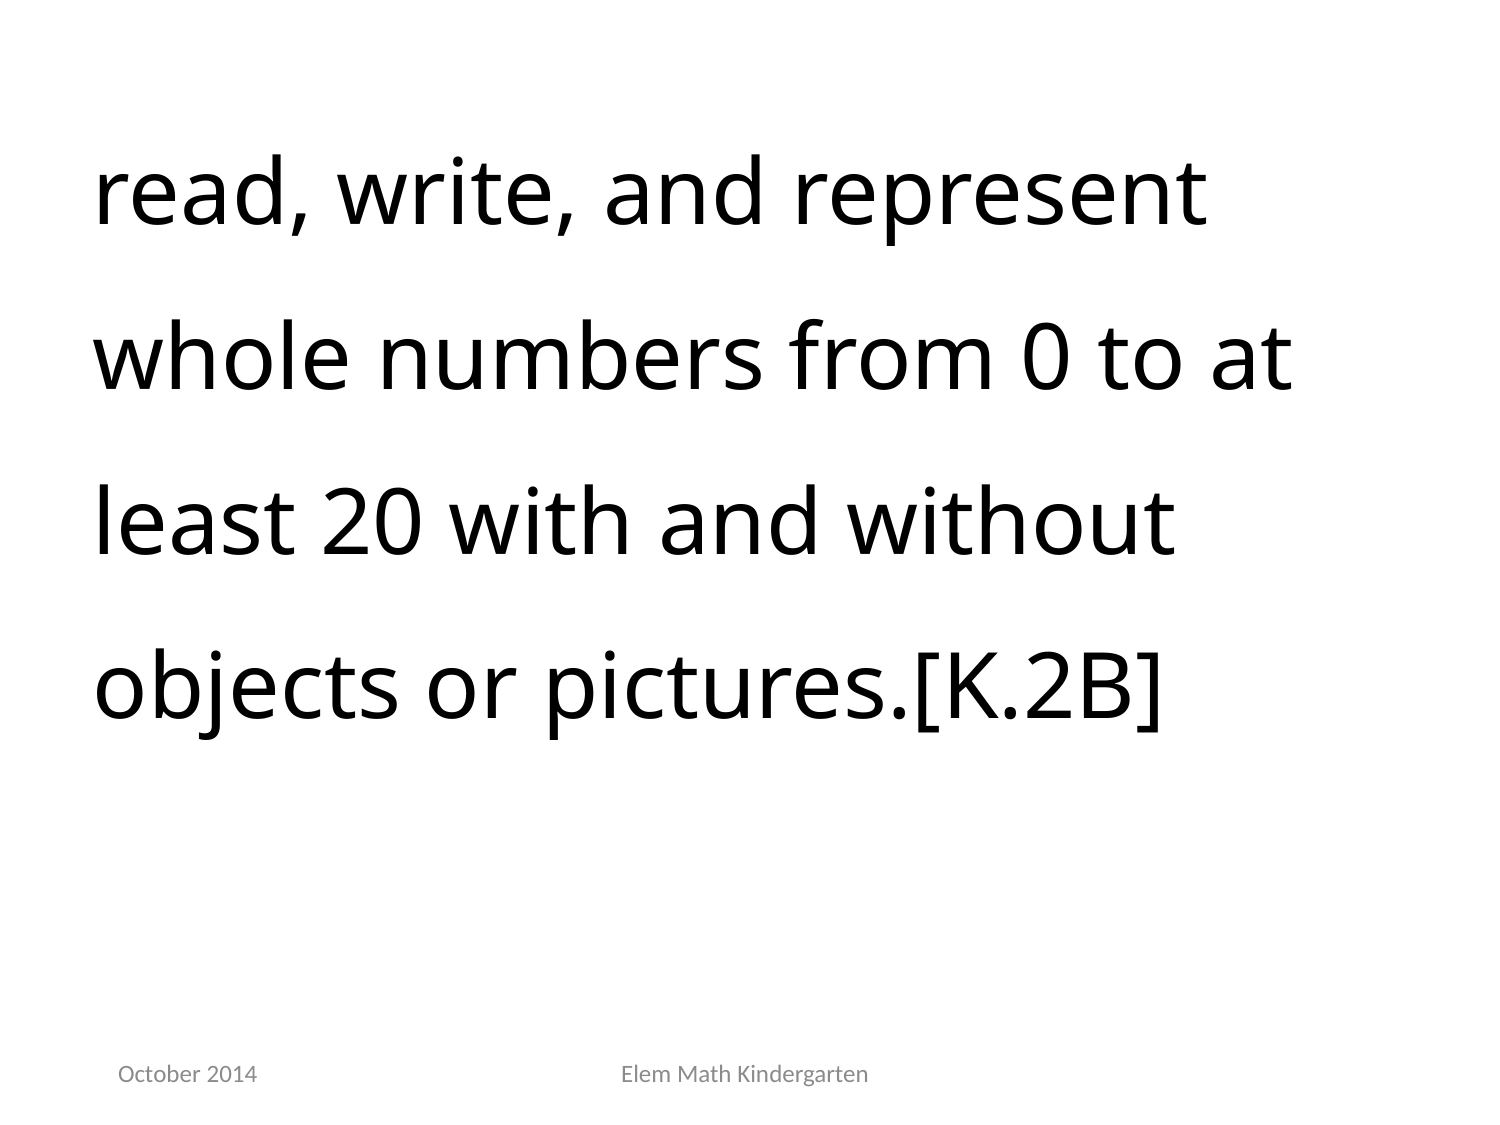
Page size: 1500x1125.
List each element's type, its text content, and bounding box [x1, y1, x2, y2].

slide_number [103, 1042, 441, 1103]
footer Elem Math Kindergarten [492, 1042, 999, 1103]
subtitle read, write, and represent whole numbers from 0 to at least 20 with and without objects or pictures.[K.2B] [78, 70, 1429, 1014]
